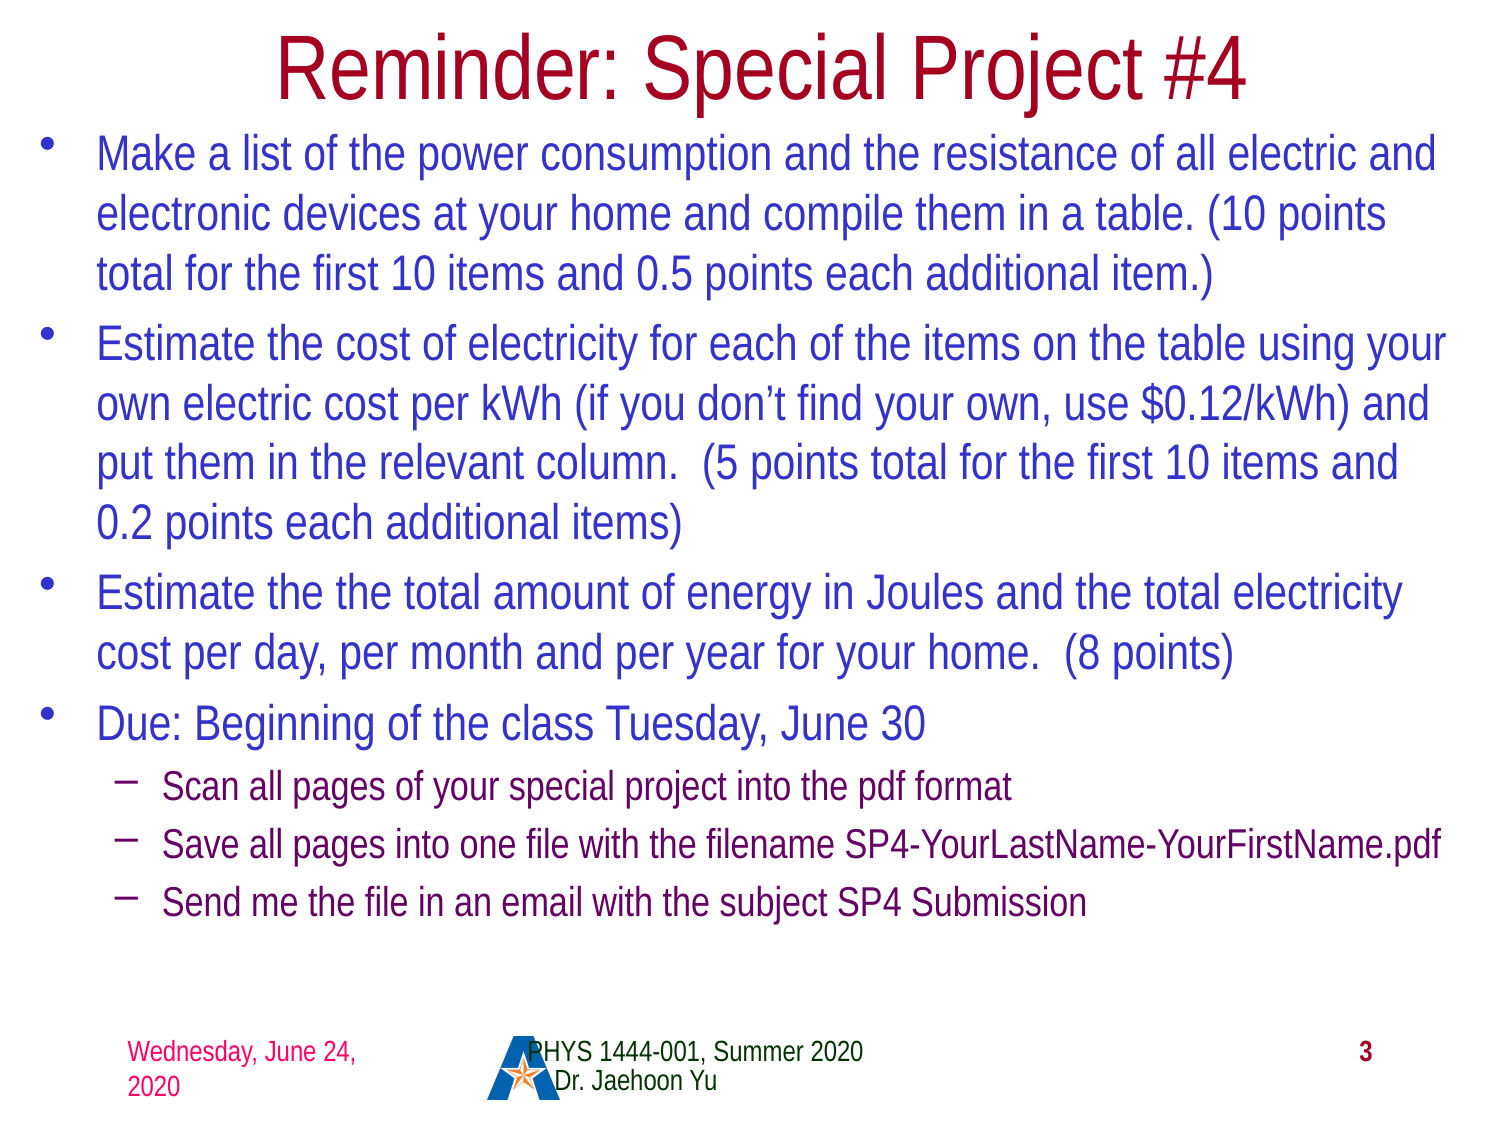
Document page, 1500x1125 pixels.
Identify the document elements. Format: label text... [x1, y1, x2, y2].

list Make a list of the power consumption and the resistance of all electric and electronic devices at your home and compile them in a table. (10 points total for the first 10 items and 0.5 points each additional item.) Estimate the cost of electricity for each of the items on the table using your own electric cost per kWh (if you don’t find your own, use $0.12/kWh) and put them in the relevant column. (5 points total for the first 10 items and 0.2 points each additional items) Estimate the the total amount of energy in Joules and the total electricity cost per day, per month and per year for your home. (8 points) Due: Beginning of the class Tuesday, June 30 Scan all pages of your special project into the pdf format Save all pages into one file with the filename SP4-YourLastName-YourFirstName.pdf Send me the file in an email with the subject SP4 Submission [24, 112, 1476, 1001]
footer PHYS 1444-001, Summer 2020 Dr. Jaehoon Yu [512, 1024, 988, 1101]
picture [487, 1036, 512, 1100]
title Reminder: Special Project #4 [124, 12, 1401, 112]
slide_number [112, 1024, 426, 1101]
slide_number 3 [1074, 1024, 1388, 1101]
